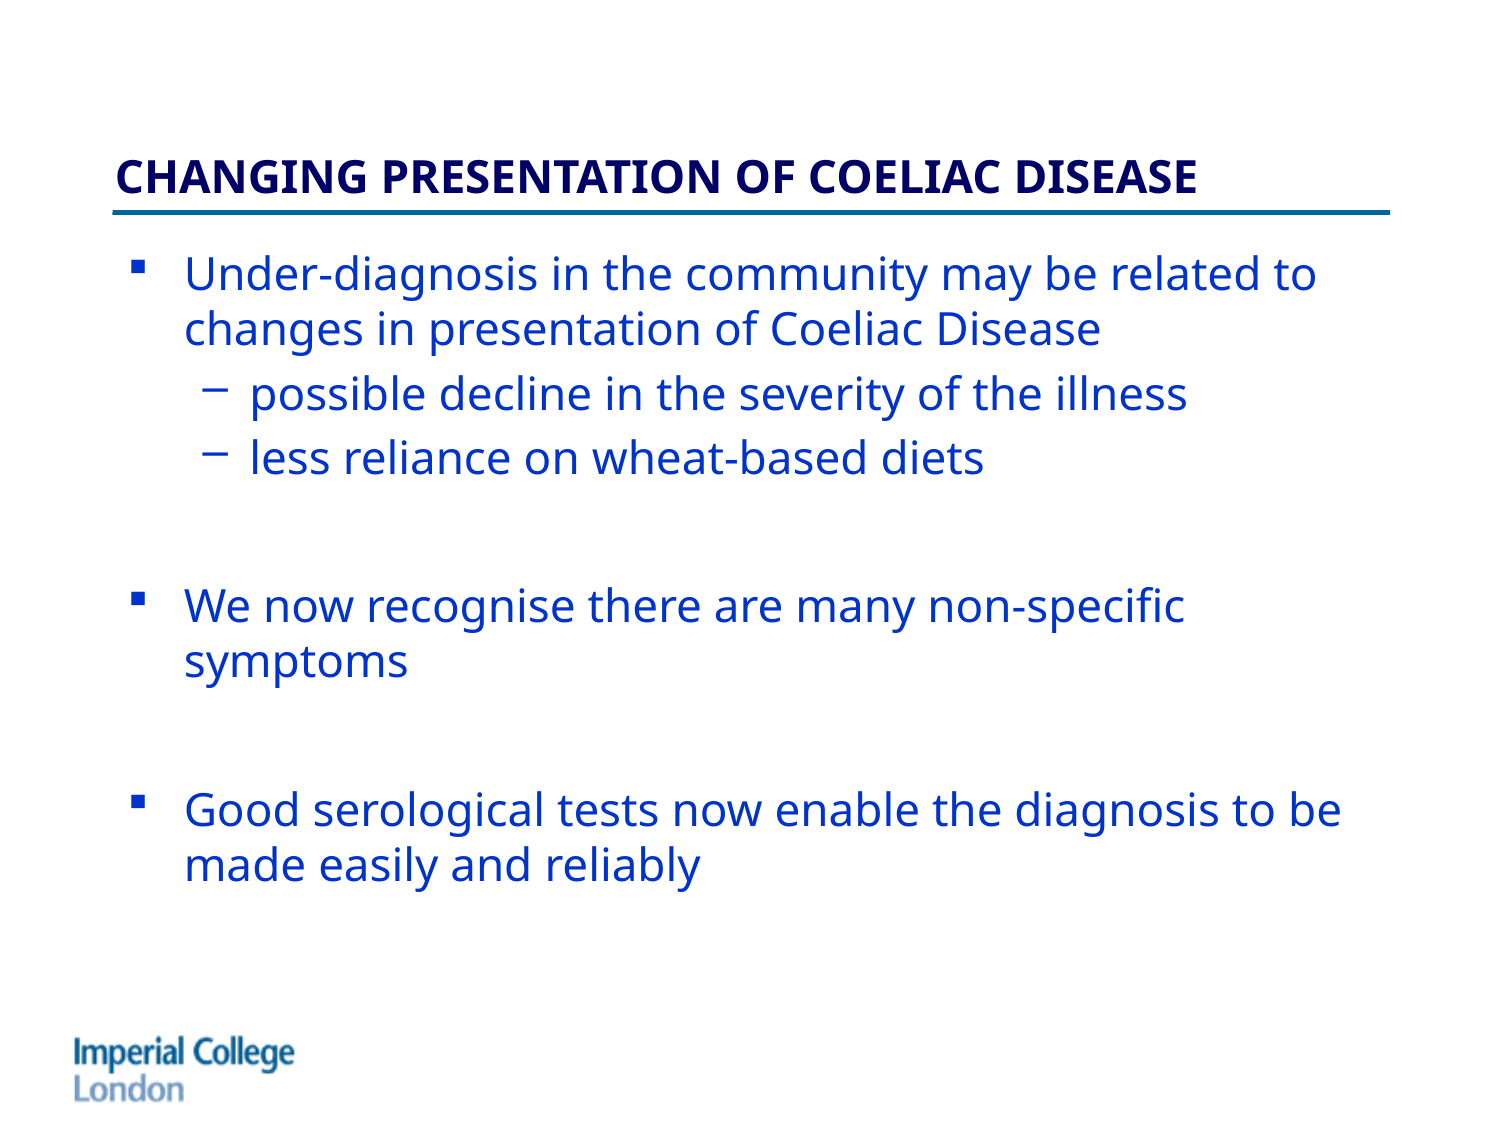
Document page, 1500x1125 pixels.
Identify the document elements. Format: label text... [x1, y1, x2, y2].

picture [55, 1021, 313, 1125]
title CHANGING PRESENTATION OF COELIAC DISEASE [99, 99, 1378, 250]
list Under-diagnosis in the community may be related to changes in presentation of Coeliac Disease possible decline in the severity of the illness less reliance on wheat-based diets We now recognise there are many non-specific symptoms Good serological tests now enable the diagnosis to be made easily and reliably [112, 237, 1388, 988]
